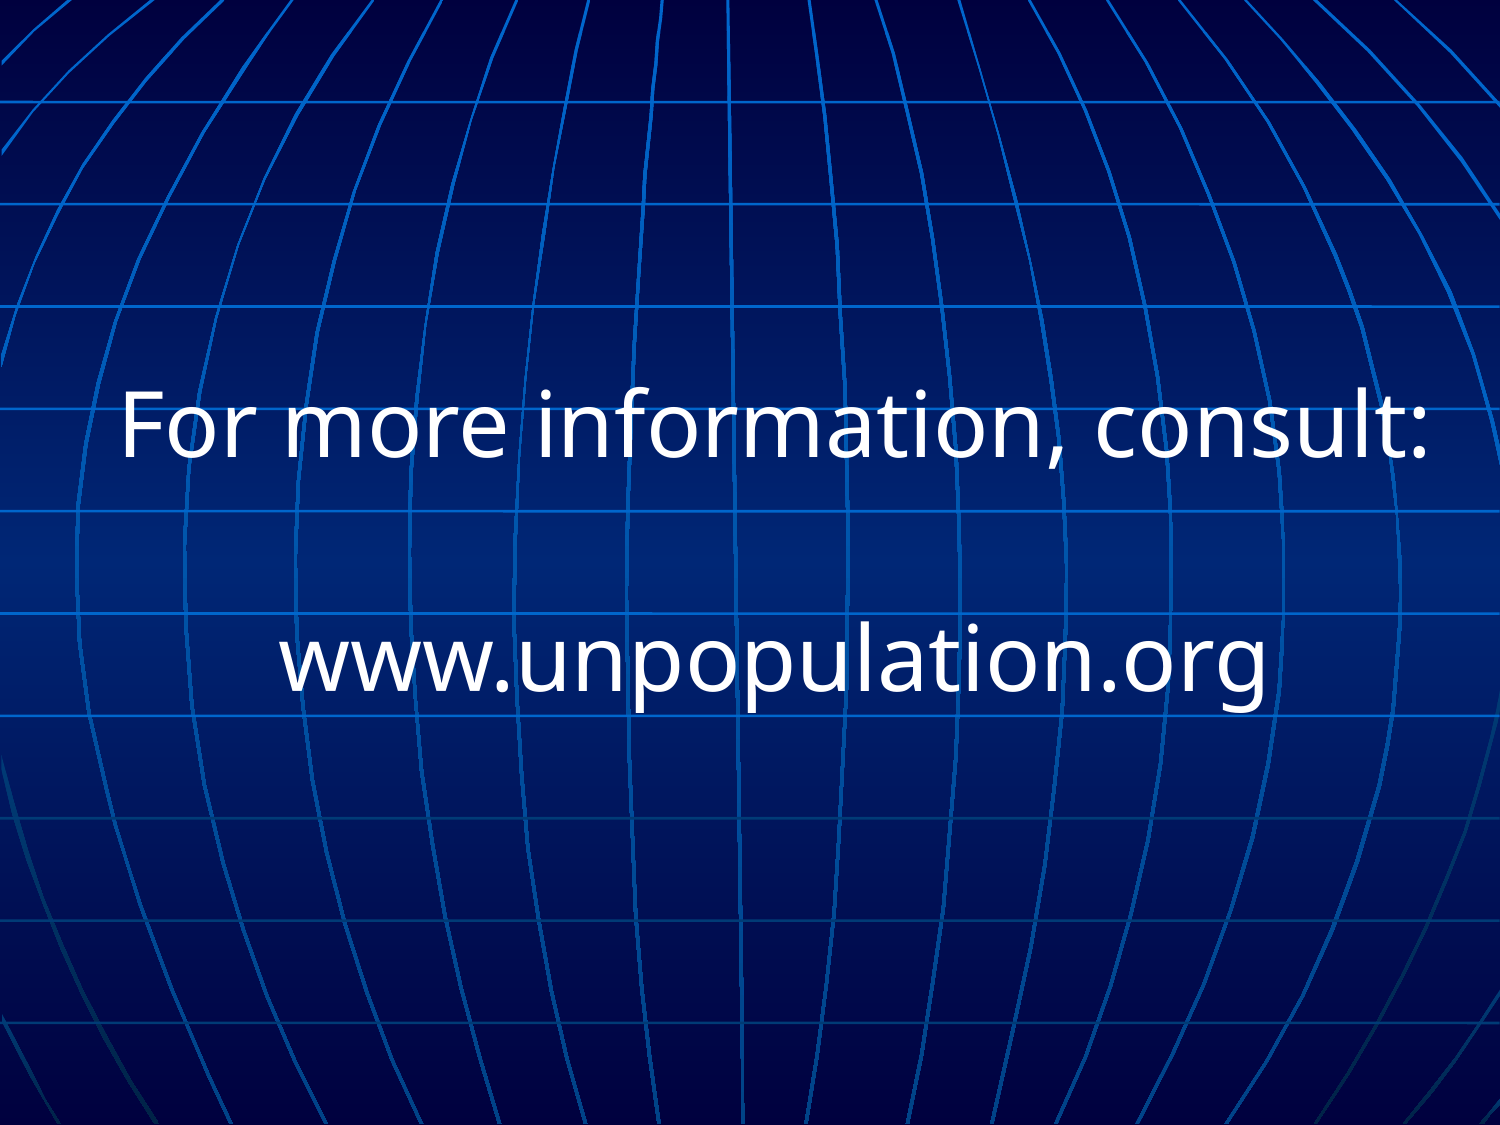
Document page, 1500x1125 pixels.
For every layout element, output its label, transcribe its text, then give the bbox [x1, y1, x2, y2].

list For more information, consult: www.unpopulation.org [75, 262, 1475, 1006]
